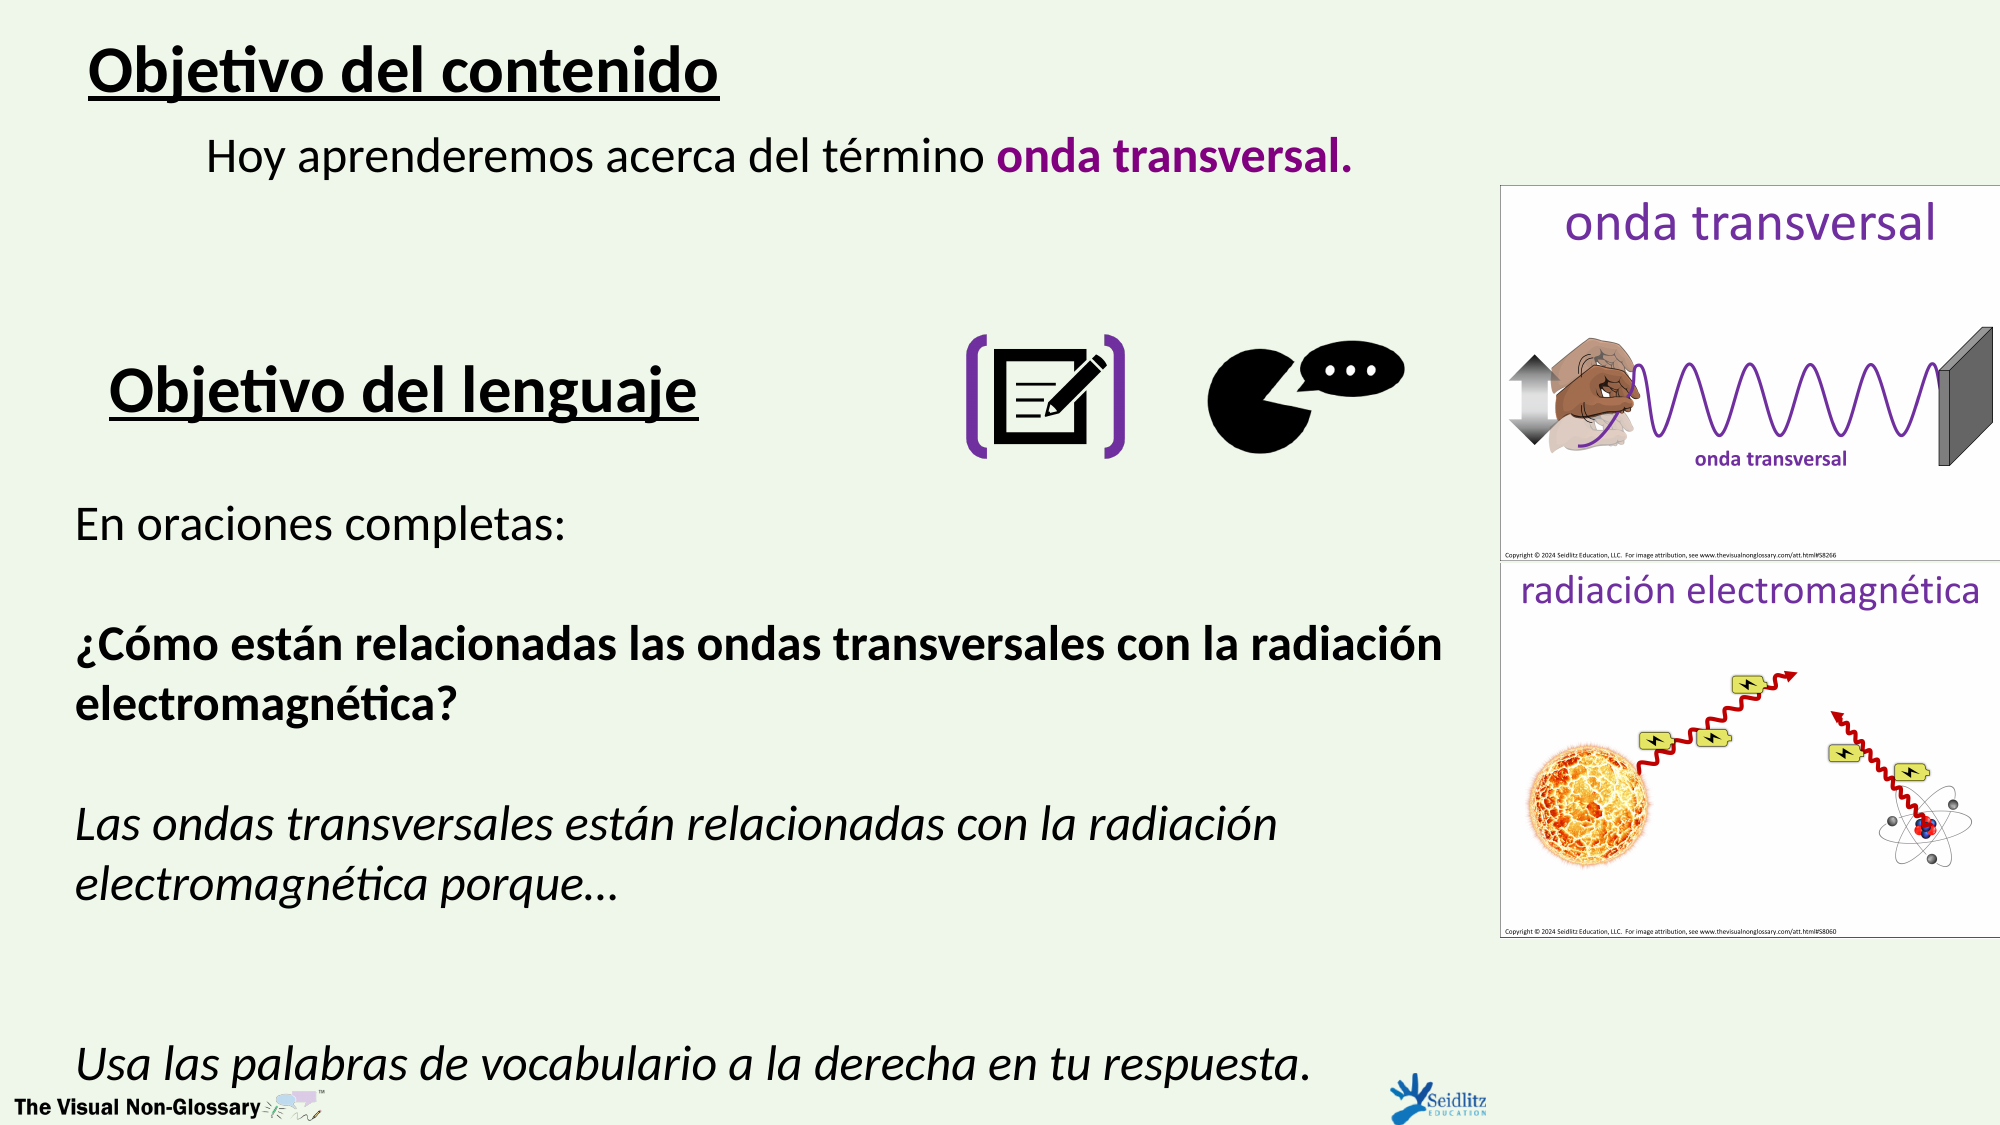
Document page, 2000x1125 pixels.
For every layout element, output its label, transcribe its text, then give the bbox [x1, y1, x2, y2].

text_box Objetivo del contenido [73, 17, 735, 113]
picture [1207, 340, 1405, 454]
text_box En oraciones completas: ¿Cómo están relacionadas las ondas transversales con la radiación electromagnética? Las ondas transversales están relacionadas con la radiación electromagnética porque… Usa las palabras de vocabulario a la derecha en tu respuesta. [59, 437, 1500, 1098]
picture [0, 1084, 328, 1125]
picture [1390, 1073, 1486, 1125]
text_box Hoy aprenderemos acerca del término onda transversal. [191, 115, 1369, 191]
picture [1499, 185, 2000, 562]
picture [965, 334, 1126, 460]
text_box Objetivo del lenguaje [94, 338, 714, 434]
picture [1499, 563, 2000, 940]
